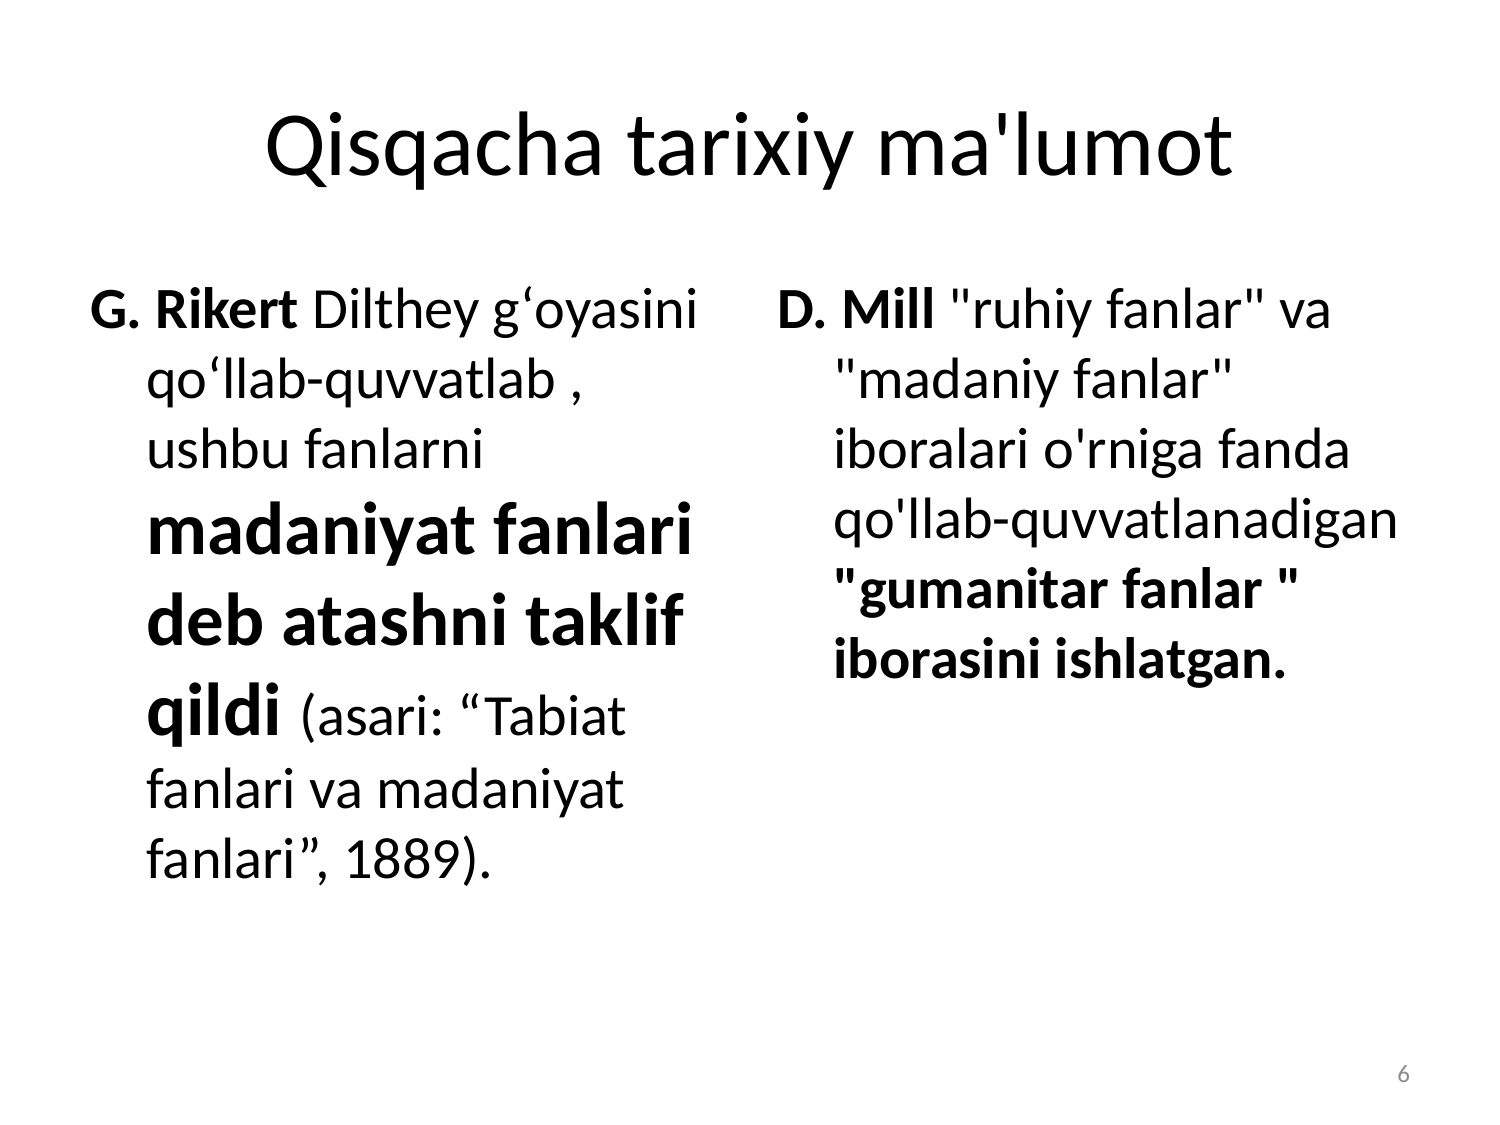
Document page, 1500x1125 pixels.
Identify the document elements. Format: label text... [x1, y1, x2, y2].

list D. Mill "ruhiy fanlar" va "madaniy fanlar" iboralari o'rniga fanda qo'llab-quvvatlanadigan "gumanitar fanlar " iborasini ishlatgan. [762, 262, 1425, 1005]
list G. Rikert Dilthey gʻoyasini qoʻllab-quvvatlab , ushbu fanlarni madaniyat fanlari deb atashni taklif qildi (asari: “Tabiat fanlari va madaniyat fanlari”, 1889). [75, 262, 738, 1005]
title Qisqacha tarixiy ma'lumot [75, 45, 1425, 233]
slide_number 6 [1074, 1042, 1425, 1103]
